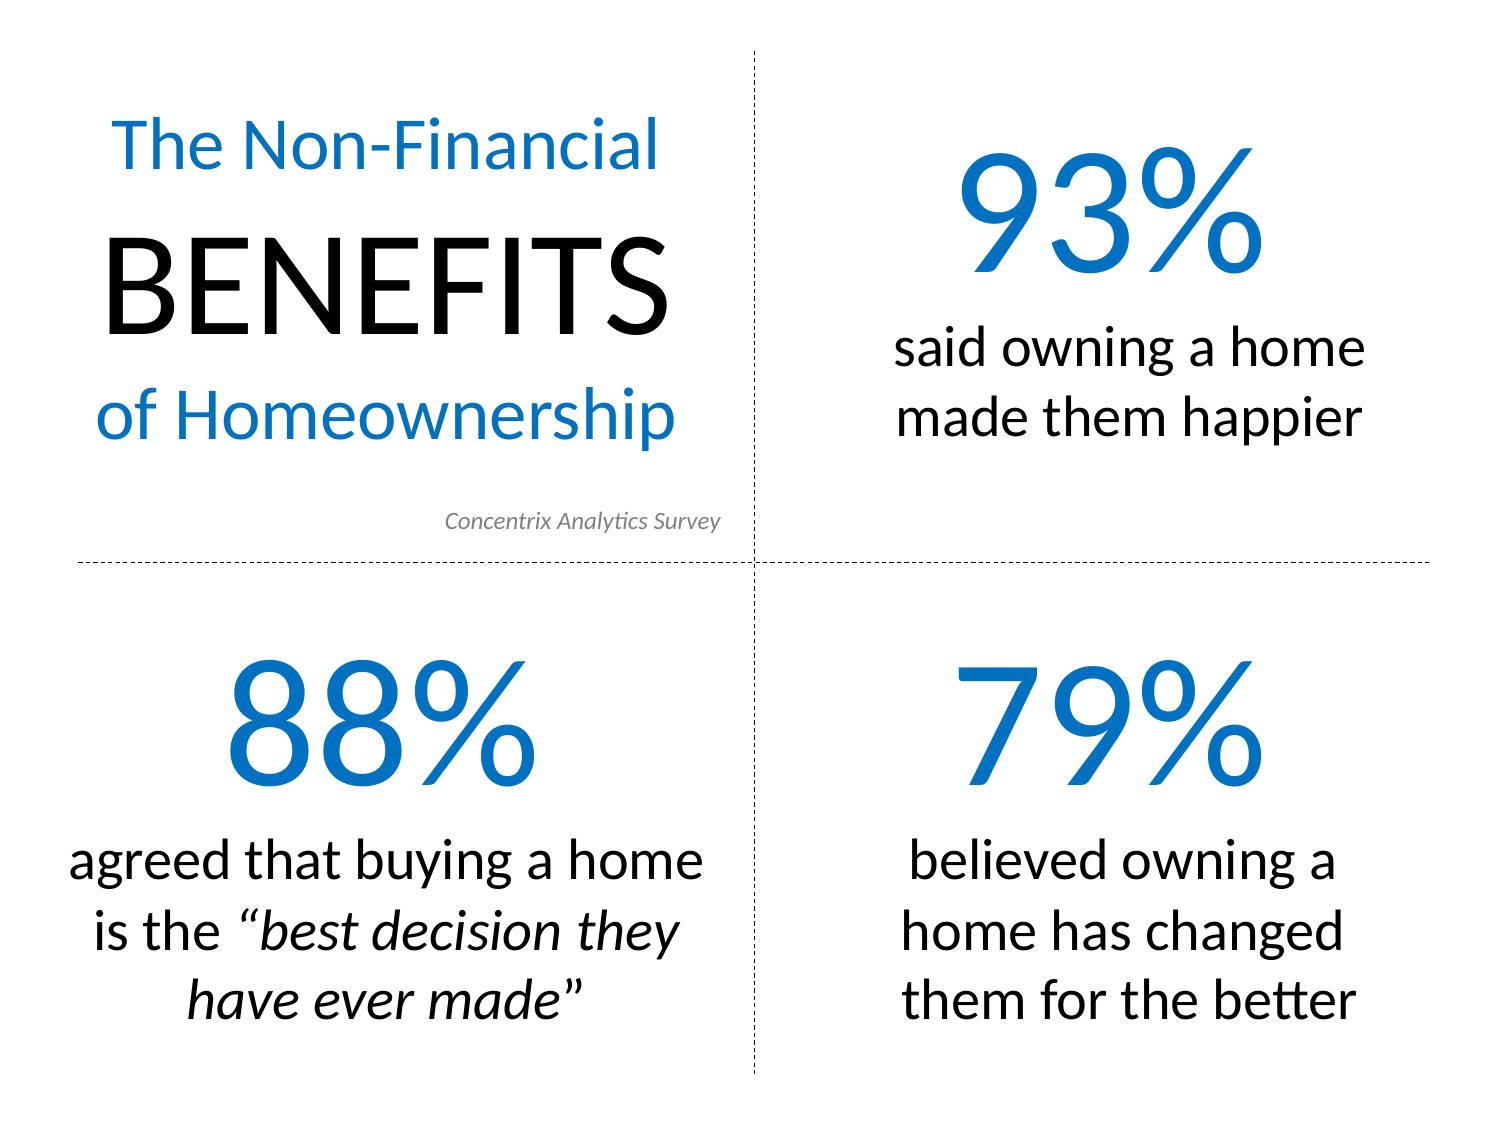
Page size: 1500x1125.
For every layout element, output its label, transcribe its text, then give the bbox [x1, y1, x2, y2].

text_box The Non-Financial BENEFITS of Homeownership [74, 86, 699, 462]
text_box 93% said owning a home made them happier [836, 81, 1423, 456]
text_box 88% agreed that buying a home is the “best decision they have ever made” [48, 594, 725, 1039]
text_box 79% believed owning a home has changed them for the better [807, 594, 1452, 1039]
text_box Concentrix Analytics Survey [430, 497, 737, 542]
